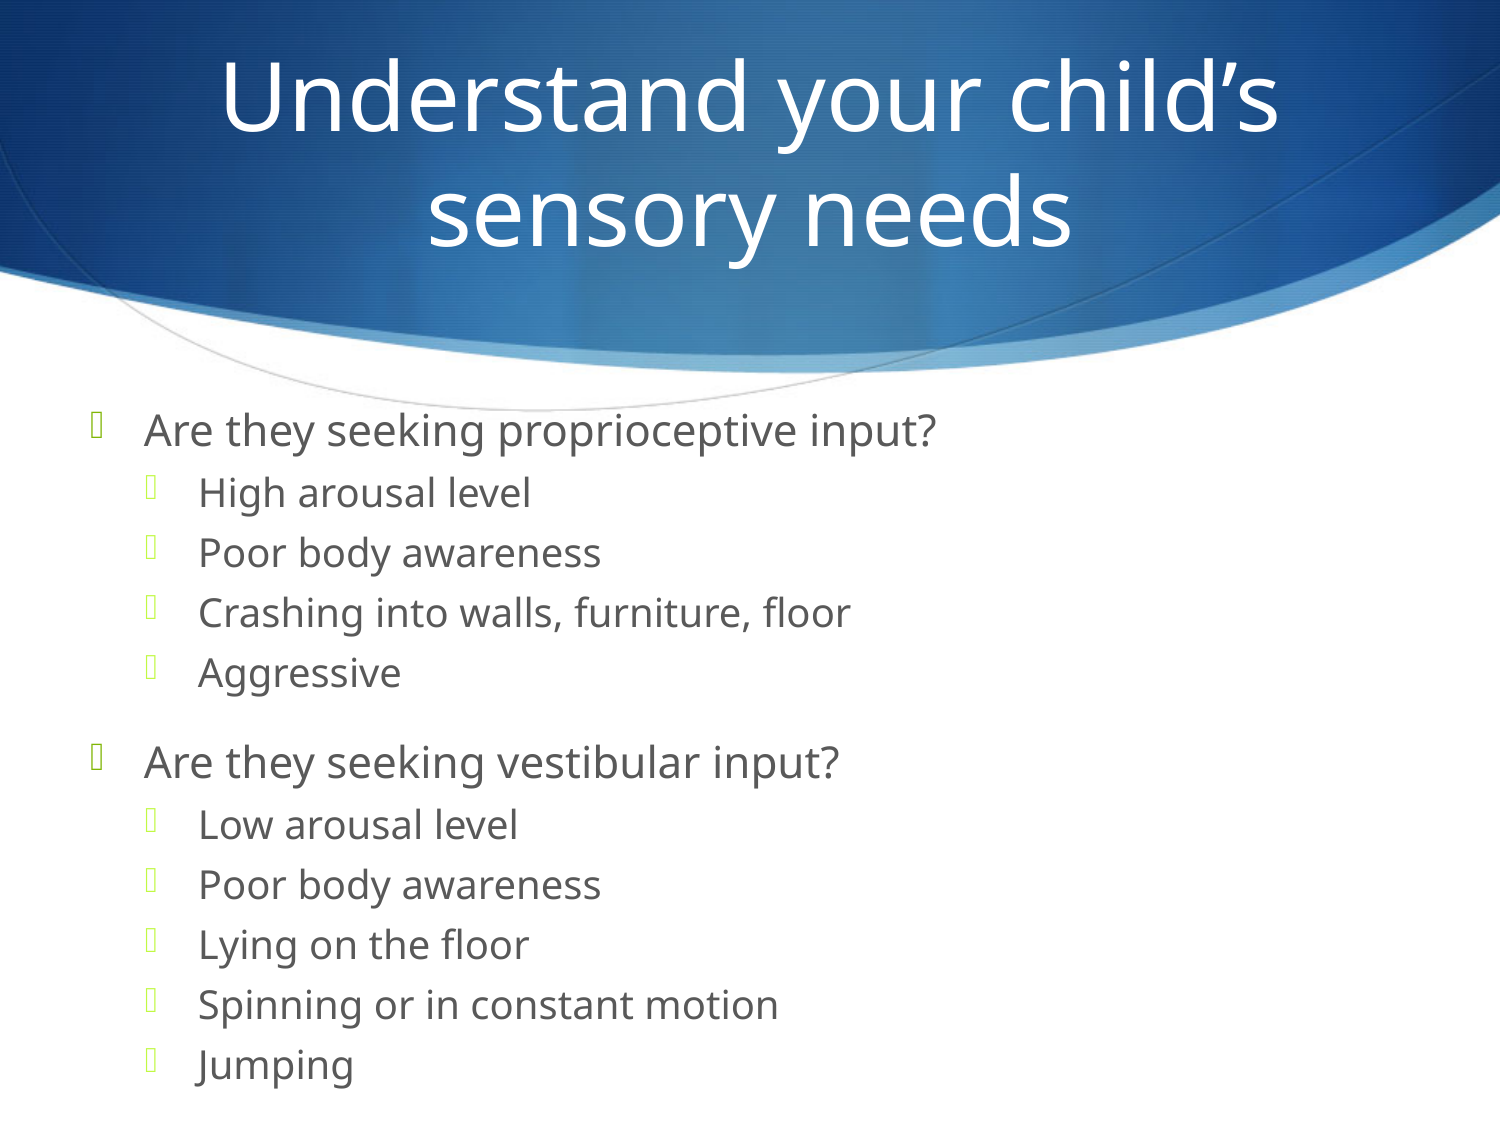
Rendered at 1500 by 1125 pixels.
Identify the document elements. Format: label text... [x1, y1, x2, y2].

list Are they seeking proprioceptive input? High arousal level Poor body awareness Crashing into walls, furniture, floor Aggressive Are they seeking vestibular input? Low arousal level Poor body awareness Lying on the floor Spinning or in constant motion Jumping [75, 394, 1425, 1096]
picture [0, 0, 1500, 1125]
title Understand your child’s sensory needs [75, 56, 1425, 245]
